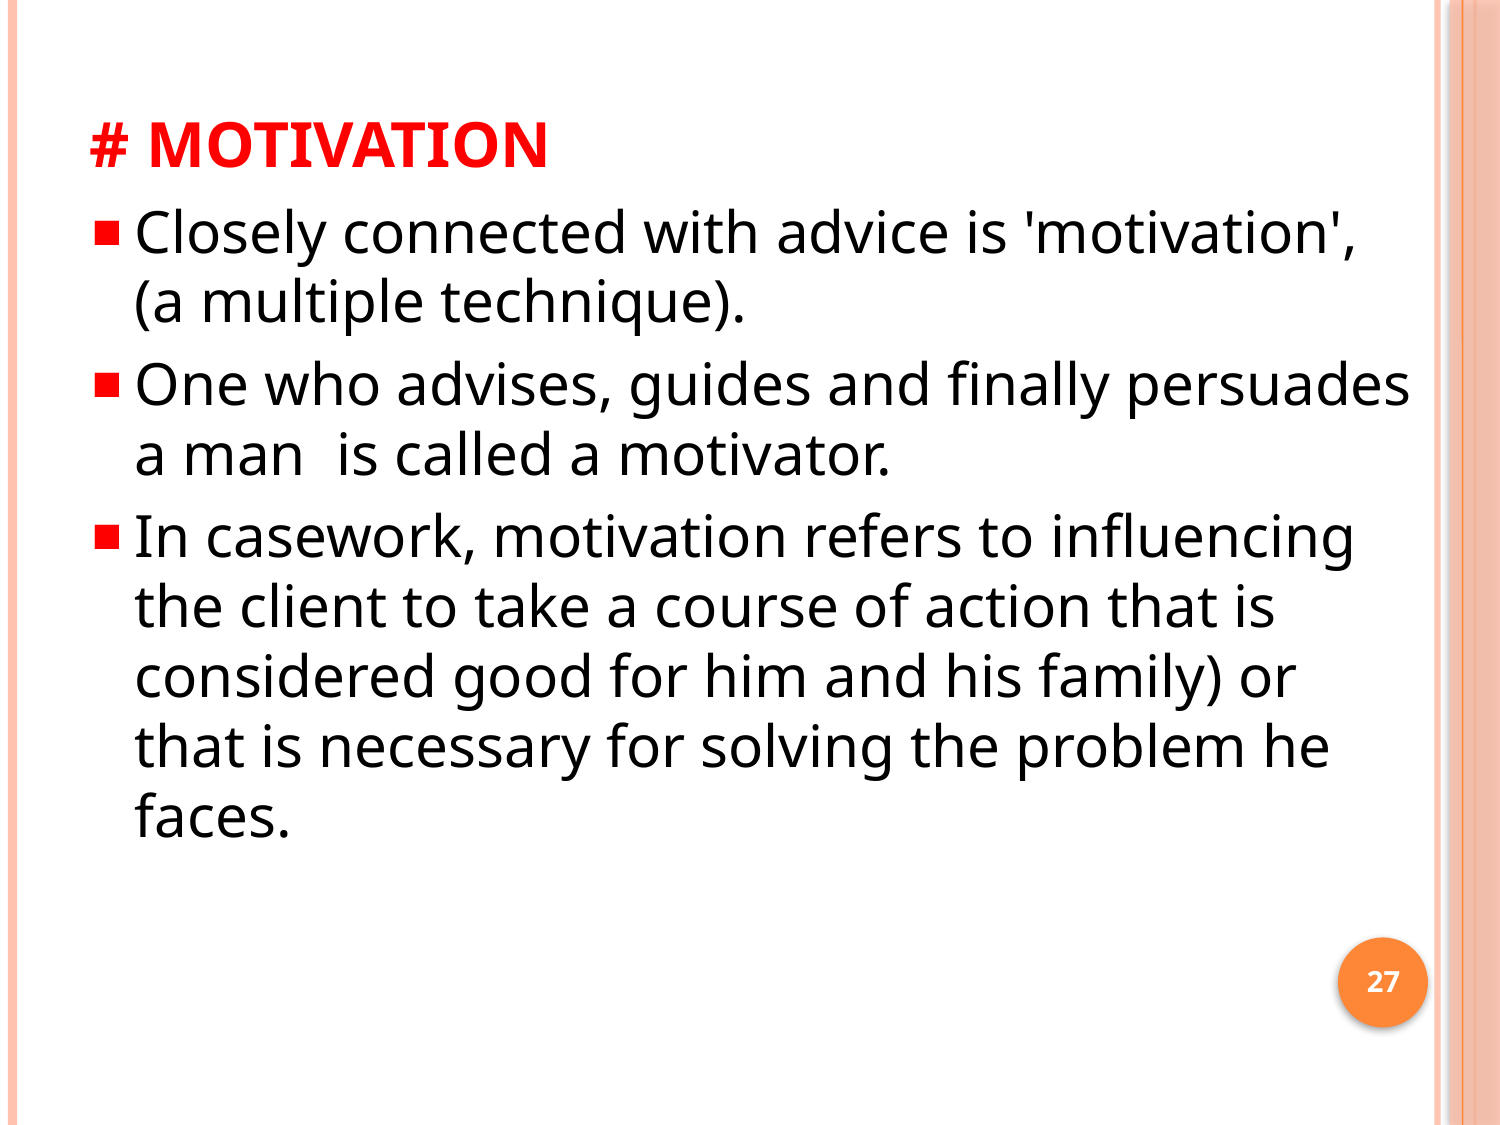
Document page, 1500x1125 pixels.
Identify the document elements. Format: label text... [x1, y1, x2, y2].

picture [89, 367, 119, 397]
slide_number 27 [1333, 940, 1434, 1027]
picture [89, 215, 119, 245]
title # motivation [75, 45, 1300, 187]
picture [89, 519, 119, 549]
list Closely connected with advice is 'motivation', (a multiple technique). One who advises, guides and finally persuades a man is called a motivator. In casework, motivation refers to influencing the client to take a course of action that is considered good for him and his family) or that is necessary for solving the problem he faces. [75, 187, 1438, 1062]
